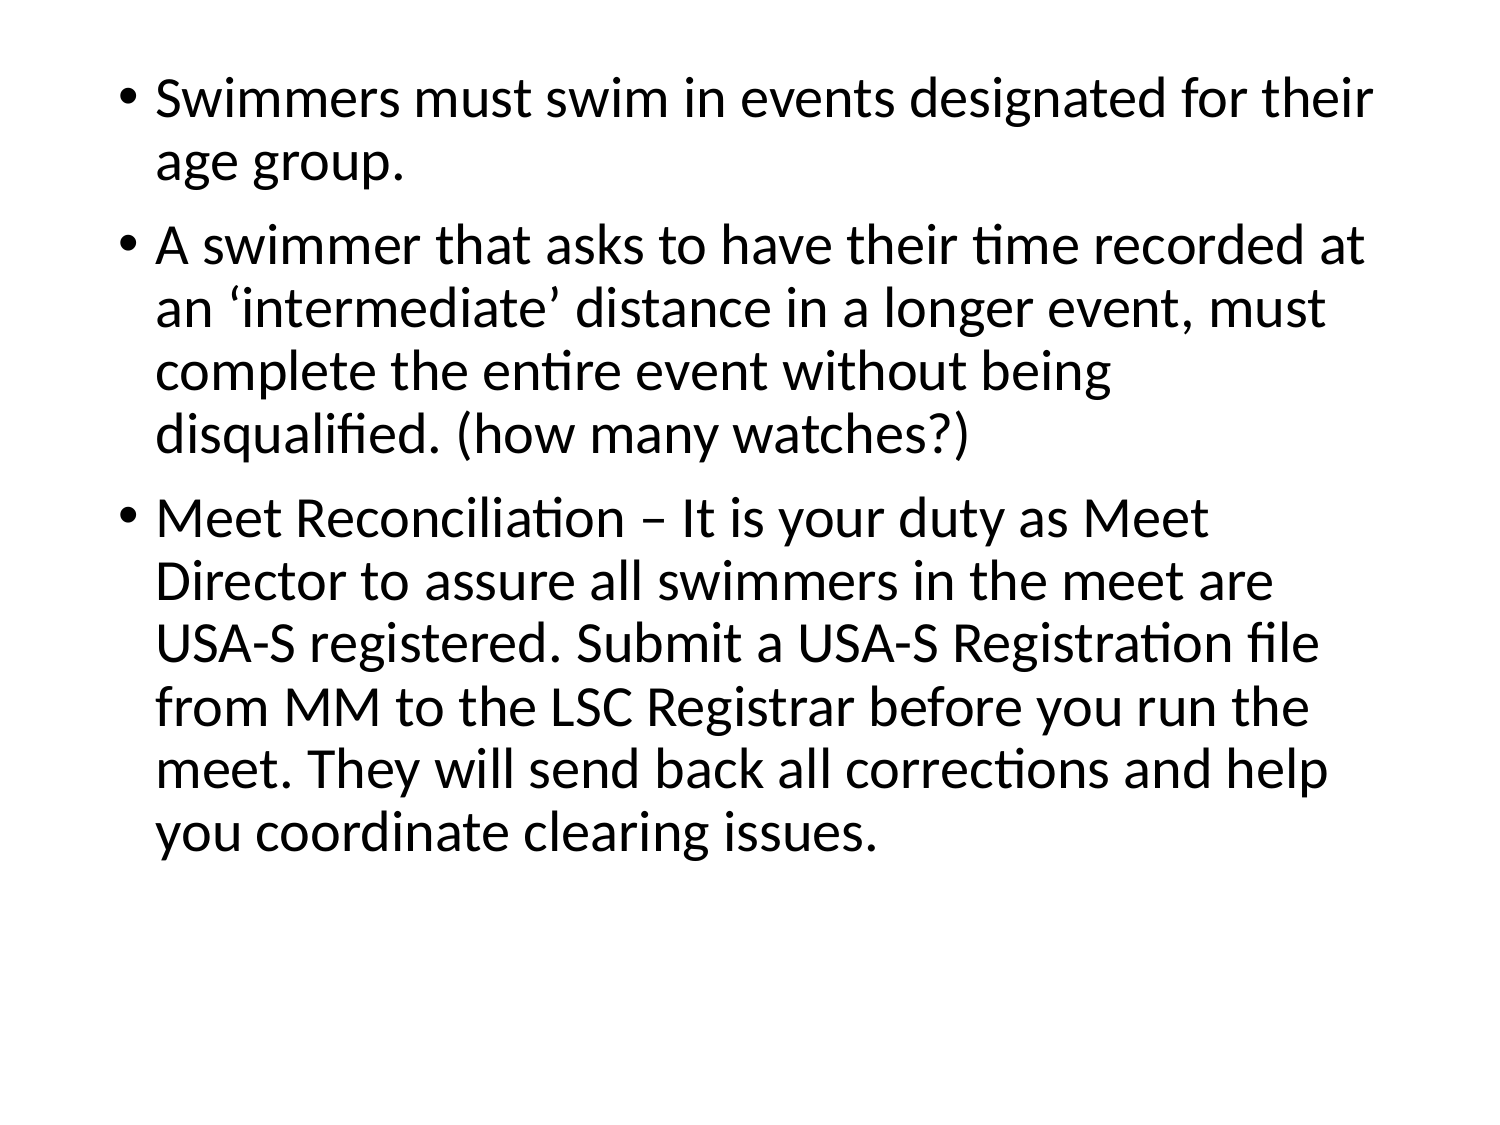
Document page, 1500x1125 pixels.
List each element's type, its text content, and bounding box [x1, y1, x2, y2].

list Swimmers must swim in events designated for their age group. A swimmer that asks to have their time recorded at an ‘intermediate’ distance in a longer event, must complete the entire event without being disqualified. (how many watches?) Meet Reconciliation – It is your duty as Meet Director to assure all swimmers in the meet are USA-S registered. Submit a USA-S Registration file from MM to the LSC Registrar before you run the meet. They will send back all corrections and help you coordinate clearing issues. [103, 59, 1397, 1014]
